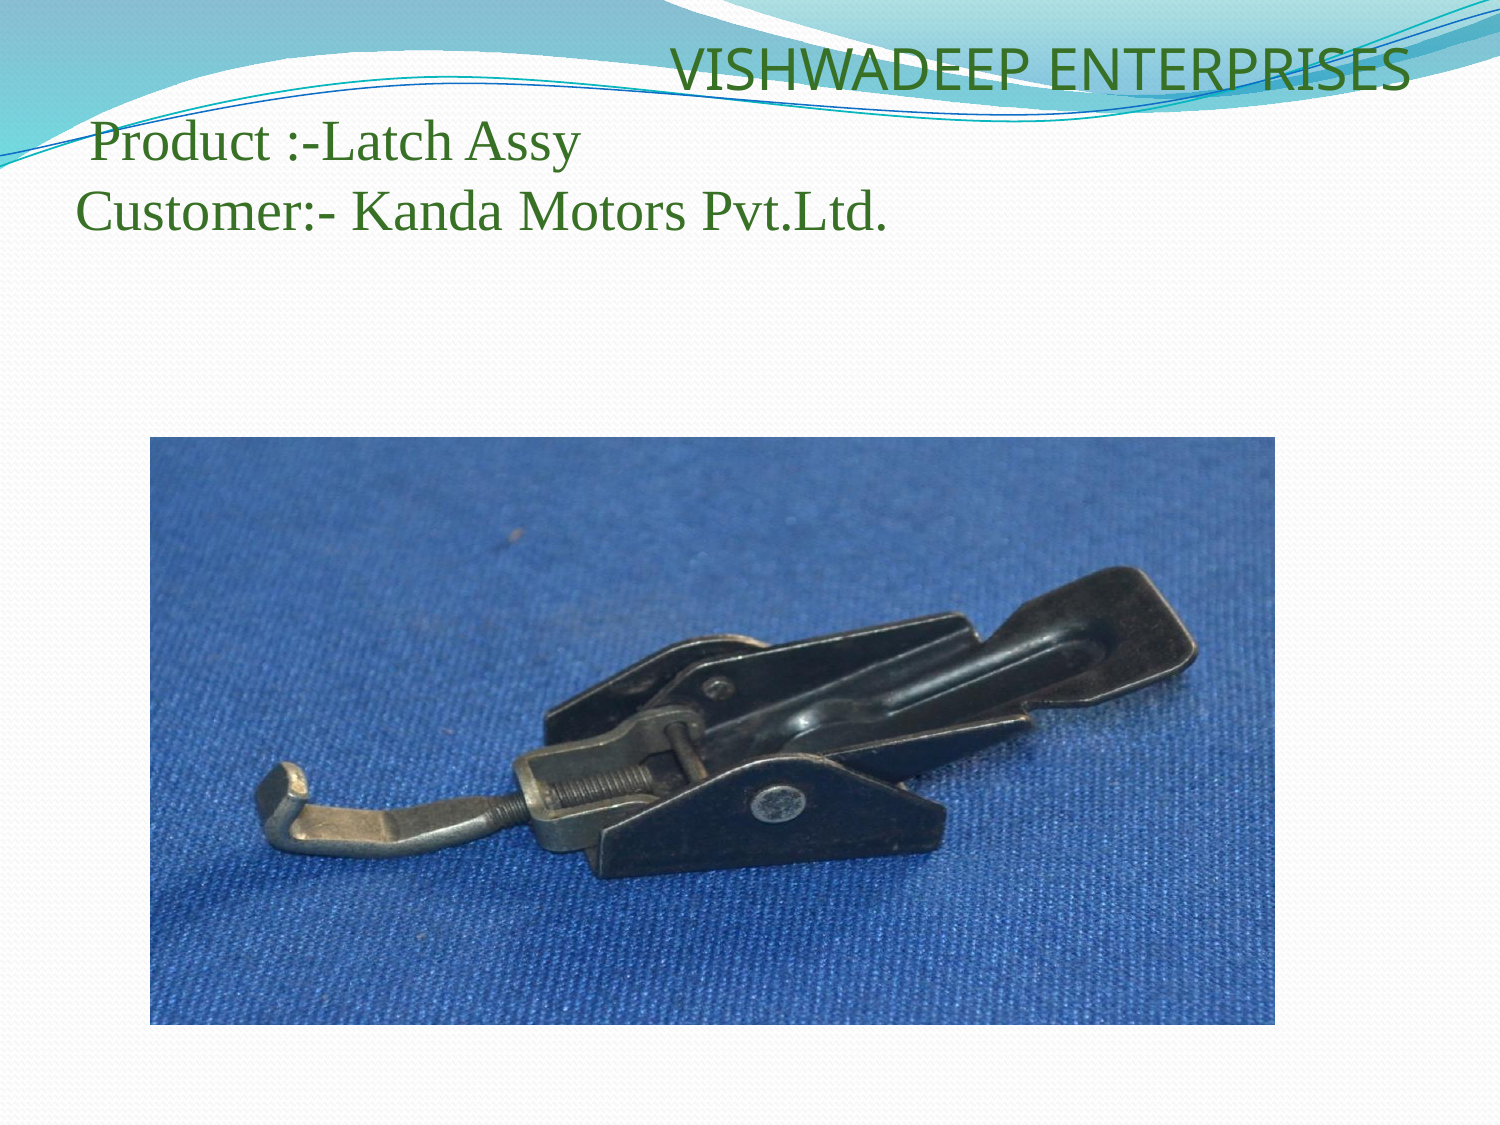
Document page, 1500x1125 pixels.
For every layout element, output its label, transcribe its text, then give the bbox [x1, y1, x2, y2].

title VISHWADEEP ENTERPRISES Product :-Latch Assy Customer:- Kanda Motors Pvt.Ltd. [75, 37, 1425, 313]
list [149, 437, 1276, 1026]
